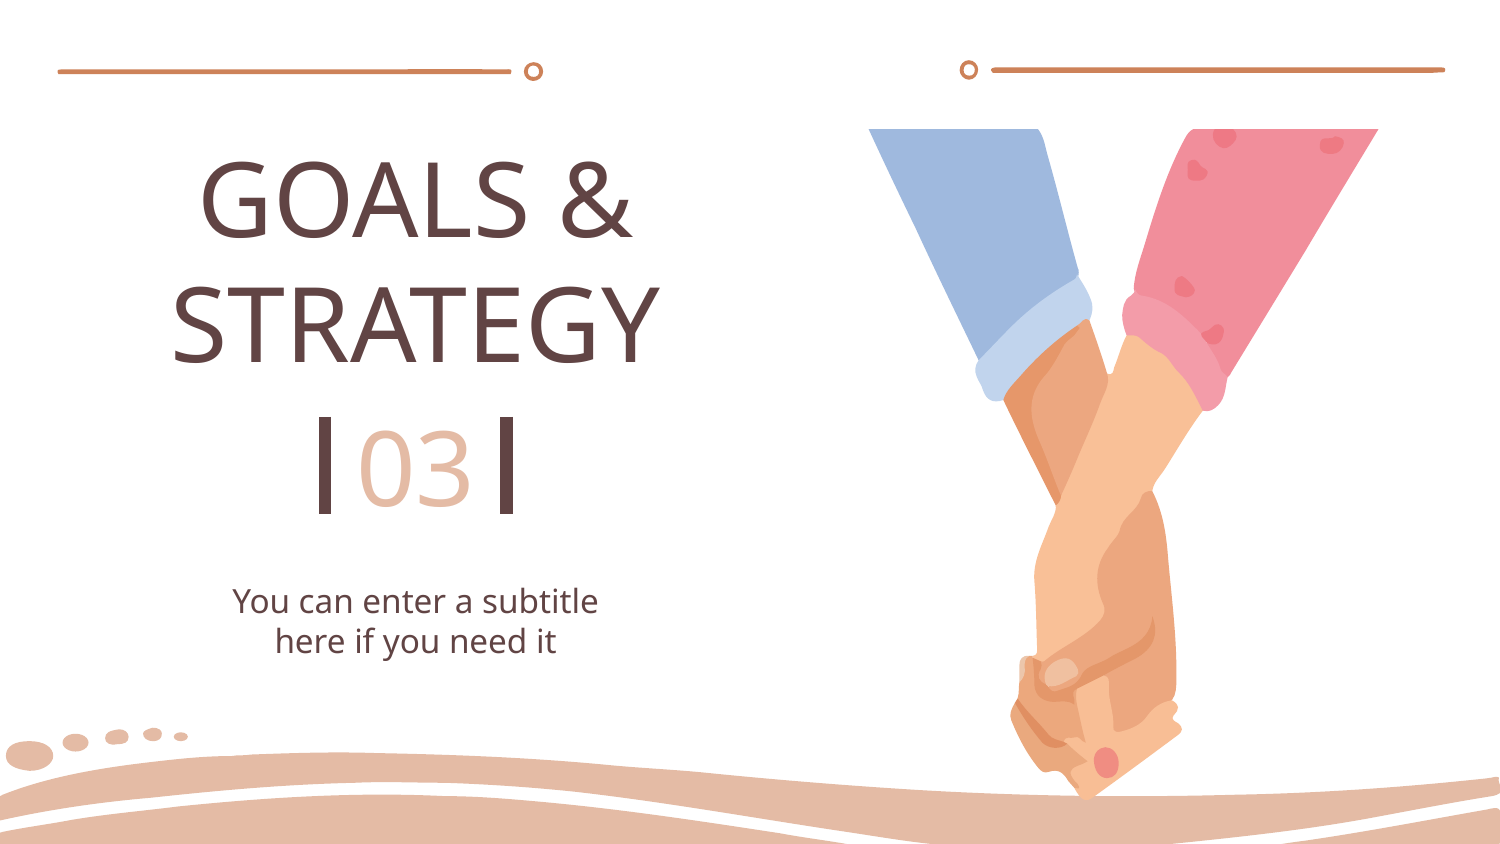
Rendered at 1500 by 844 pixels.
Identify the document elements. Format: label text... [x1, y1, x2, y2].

subtitle You can enter a subtitle here if you need it [190, 563, 641, 675]
title GOALS & STRATEGY [120, 118, 712, 384]
picture [868, 129, 1380, 800]
title 03 [325, 384, 507, 546]
